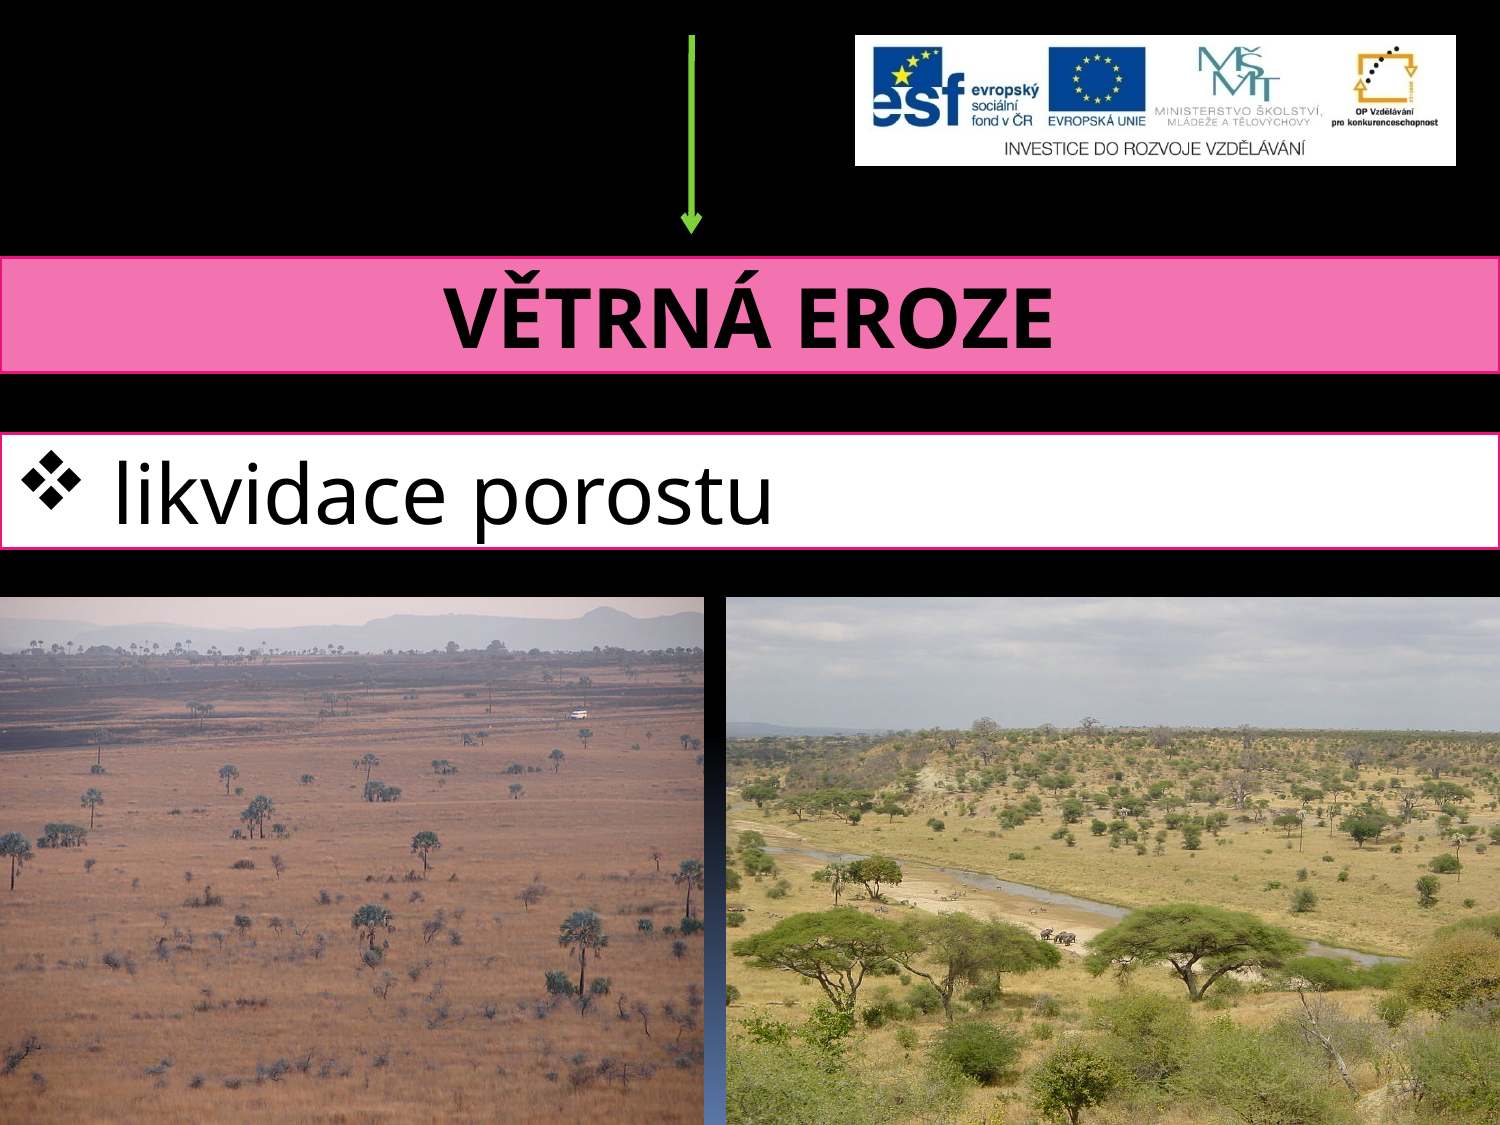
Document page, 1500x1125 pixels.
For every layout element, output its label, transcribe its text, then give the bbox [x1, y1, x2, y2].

picture [726, 597, 1500, 1125]
text_box likvidace porostu [0, 432, 1500, 550]
picture [0, 597, 704, 1125]
text_box Větrná eroze [0, 256, 1500, 374]
picture [854, 34, 1456, 167]
